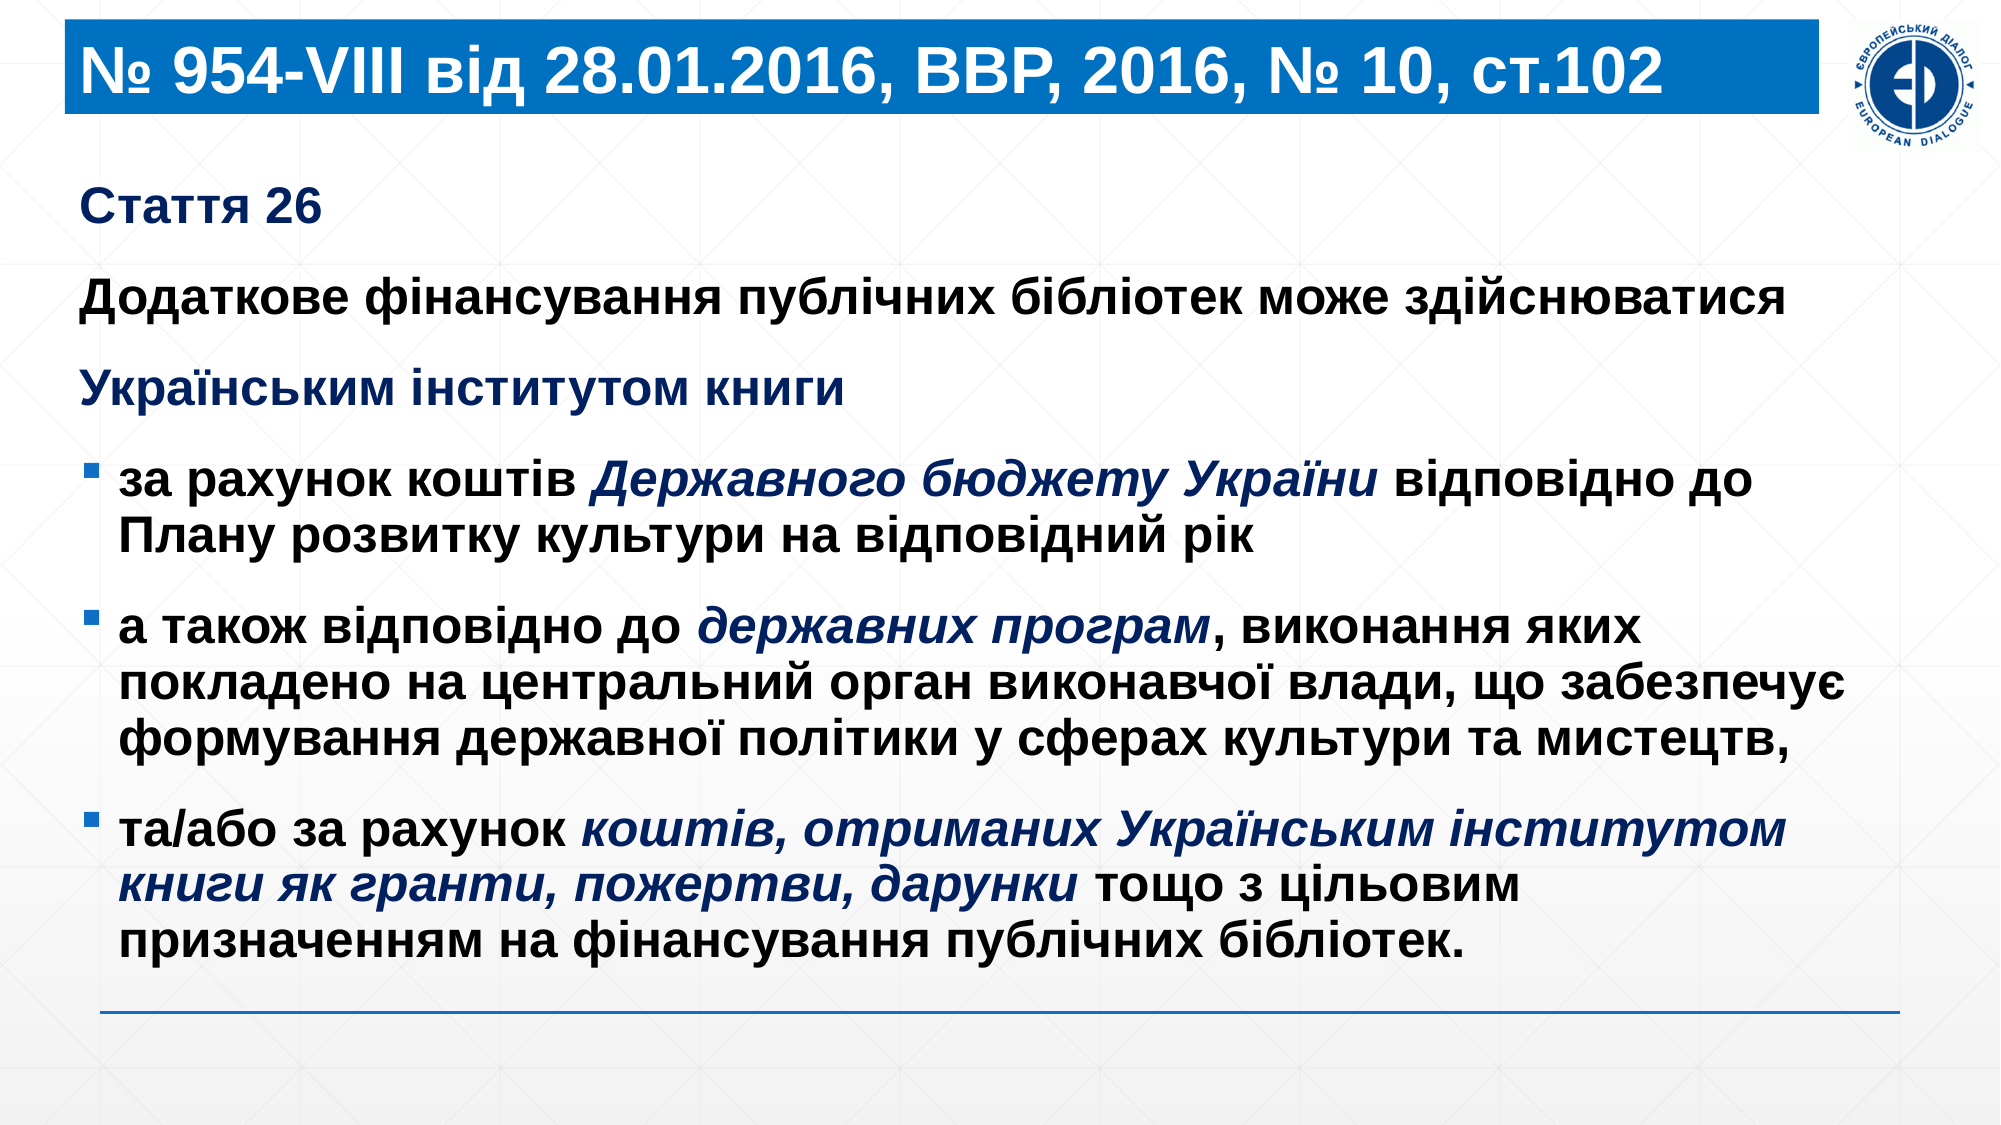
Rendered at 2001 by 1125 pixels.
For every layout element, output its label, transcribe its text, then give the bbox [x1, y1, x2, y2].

list Стаття 26 Додаткове фінансування публічних бібліотек може здійснюватися Українським інститутом книги за рахунок коштів Державного бюджету України відповідно до Плану розвитку культури на відповідний рік а також відповідно до державних програм, виконання яких покладено на центральний орган виконавчої влади, що забезпечує формування державної політики у сферах культури та мистецтв, та/або за рахунок коштів, отриманих Українським інститутом книги як гранти, пожертви, дарунки тощо з цільовим призначенням на фінансування публічних бібліотек. [64, 171, 1877, 987]
text_box № 954-VIII від 28.01.2016, ВВР, 2016, № 10, ст.102 [64, 19, 1819, 114]
picture [1848, 19, 1981, 152]
